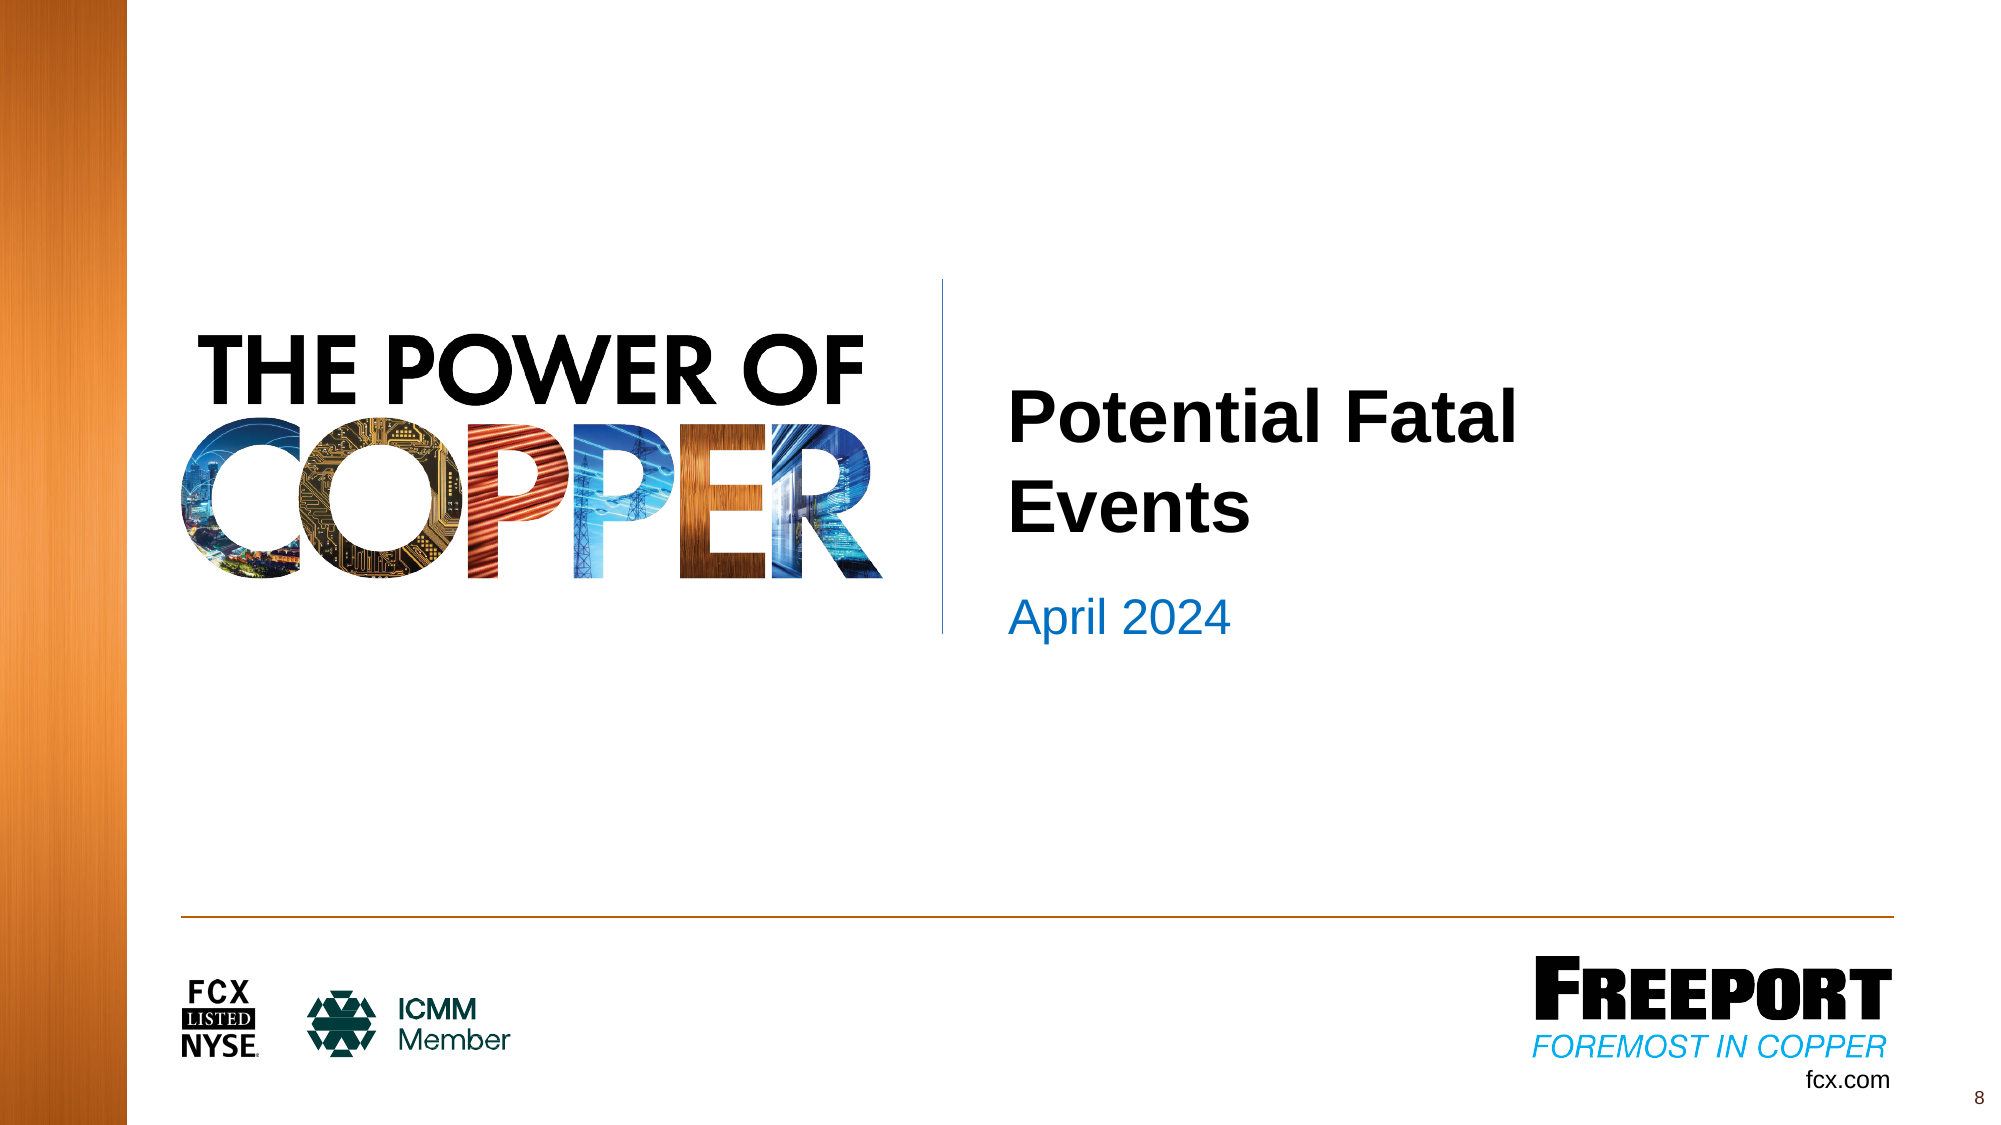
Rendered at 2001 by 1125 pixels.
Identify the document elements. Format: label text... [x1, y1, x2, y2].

text_box [399, 1028, 422, 1050]
picture [1869, 1049, 1880, 1058]
text_box [424, 1033, 439, 1050]
picture [181, 979, 259, 1058]
picture [1785, 1037, 1799, 1055]
text_box [485, 1033, 500, 1050]
text_box [306, 990, 377, 1058]
picture [1620, 1044, 1625, 1058]
picture [166, 322, 893, 594]
text_box 8 [1972, 1083, 1987, 1109]
picture [1579, 1049, 1590, 1058]
text_box fcx.com [1803, 1060, 1895, 1093]
picture [1729, 1043, 1739, 1058]
text_box [399, 998, 404, 1020]
text_box [502, 1034, 511, 1050]
picture [1582, 1038, 1592, 1045]
text_box [441, 1033, 465, 1050]
picture [1872, 1038, 1882, 1045]
text_box [427, 998, 450, 1020]
text_box [405, 997, 426, 1020]
picture [1555, 1037, 1570, 1055]
picture [1630, 1045, 1638, 1058]
title Potential Fatal Events [1004, 320, 1776, 556]
picture [1811, 1038, 1821, 1045]
text_box April 2024 [1006, 582, 1500, 645]
picture [0, 0, 127, 1125]
text_box [467, 1028, 484, 1050]
picture [1649, 1037, 1663, 1055]
picture [1832, 1038, 1842, 1045]
text_box [452, 998, 476, 1020]
picture [1532, 956, 1892, 1058]
